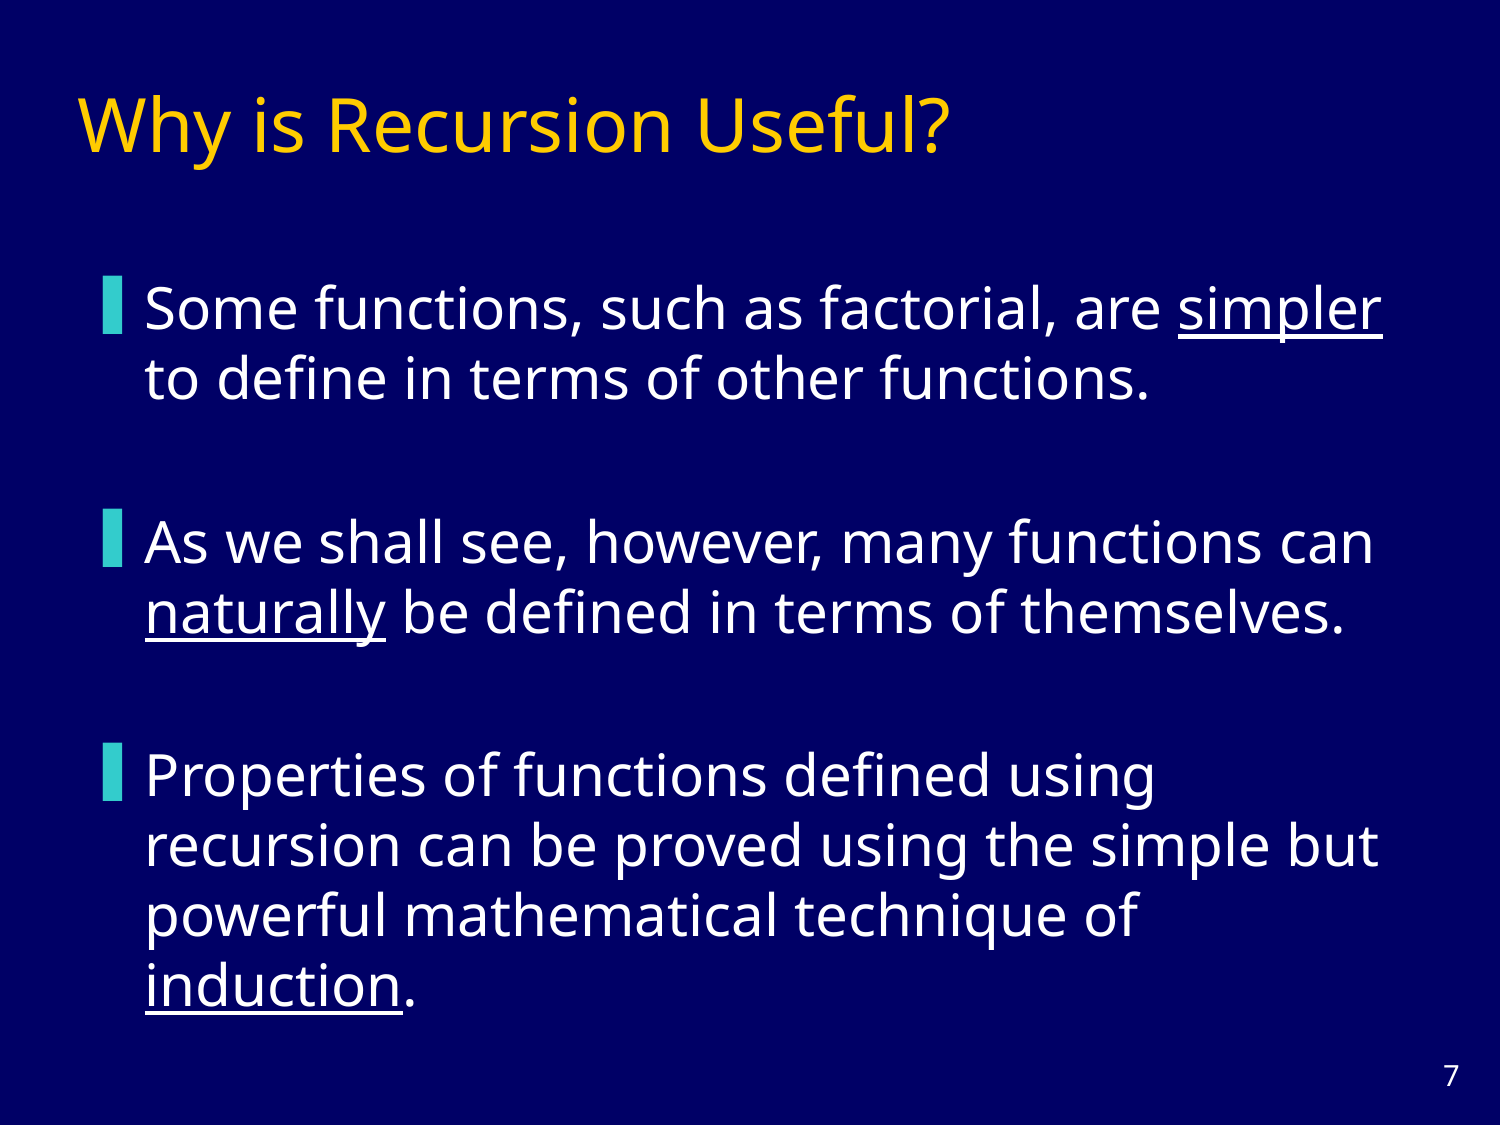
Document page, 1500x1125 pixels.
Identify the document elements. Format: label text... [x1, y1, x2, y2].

list Some functions, such as factorial, are simpler to define in terms of other functions. As we shall see, however, many functions can naturally be defined in terms of themselves. Properties of functions defined using recursion can be proved using the simple but powerful mathematical technique of induction. [73, 264, 1416, 968]
title Why is Recursion Useful? [62, 62, 1338, 175]
slide_number 6 [1374, 1050, 1475, 1100]
